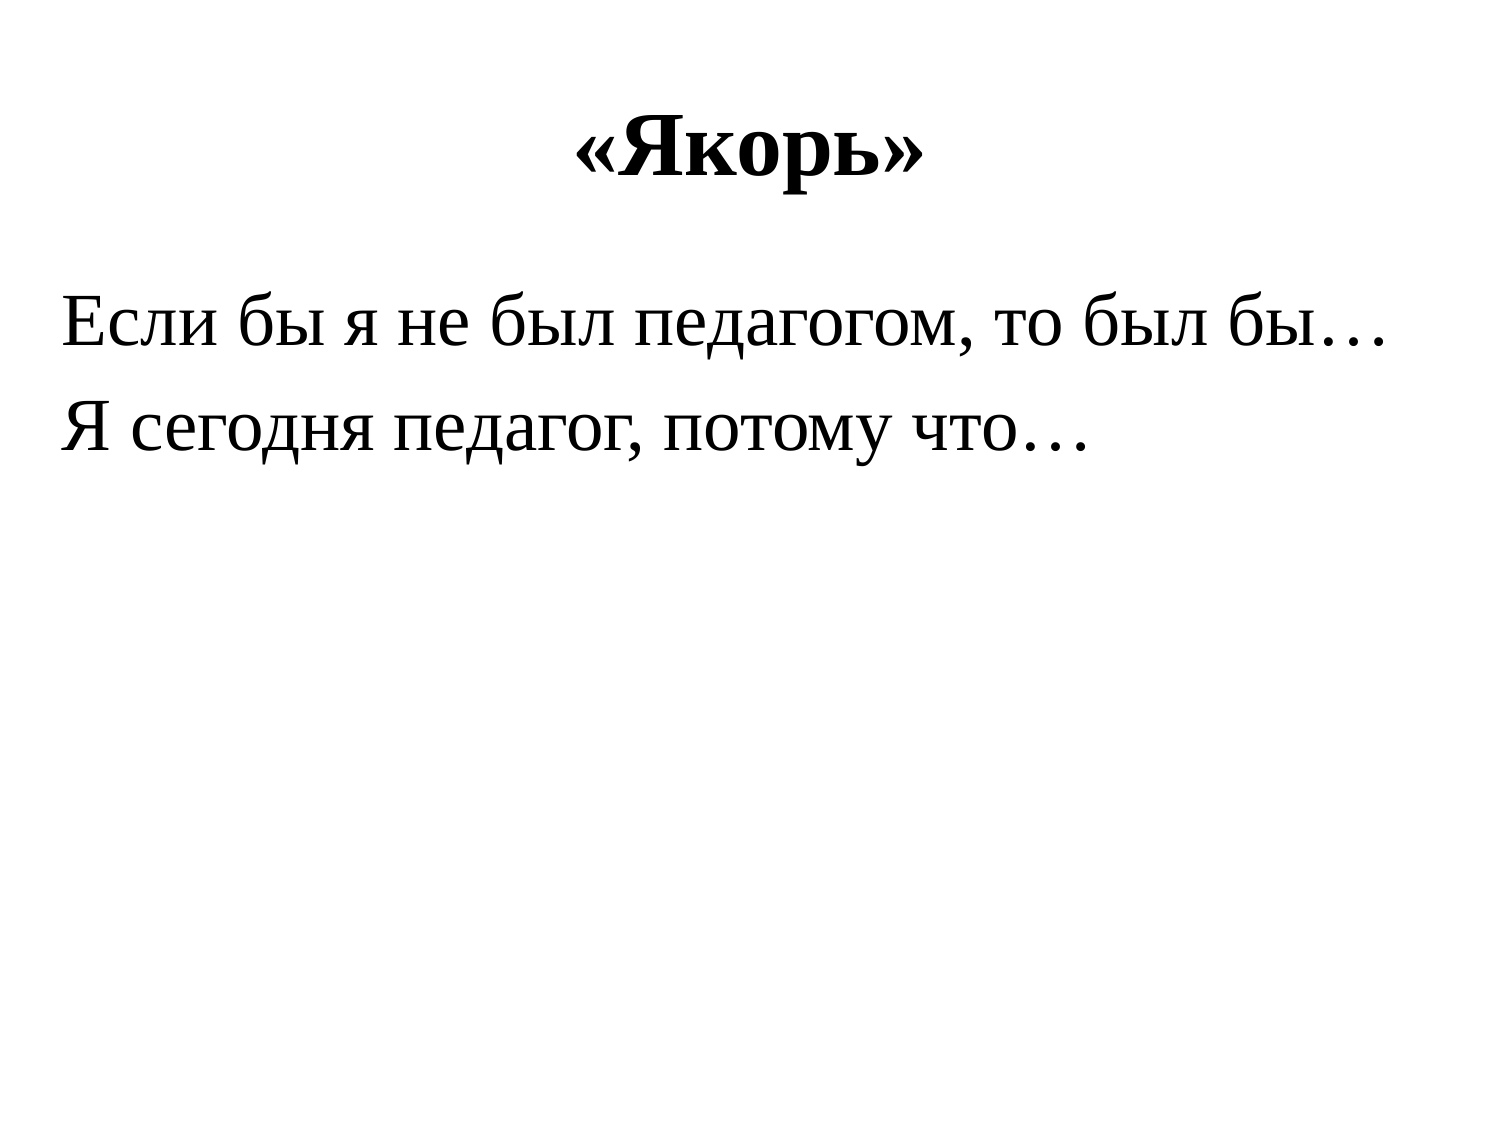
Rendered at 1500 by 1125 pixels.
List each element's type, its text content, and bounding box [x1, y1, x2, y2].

title «Якорь» [75, 45, 1425, 233]
list Если бы я не был педагогом, то был бы… Я сегодня педагог, потому что… [46, 262, 1454, 1005]
